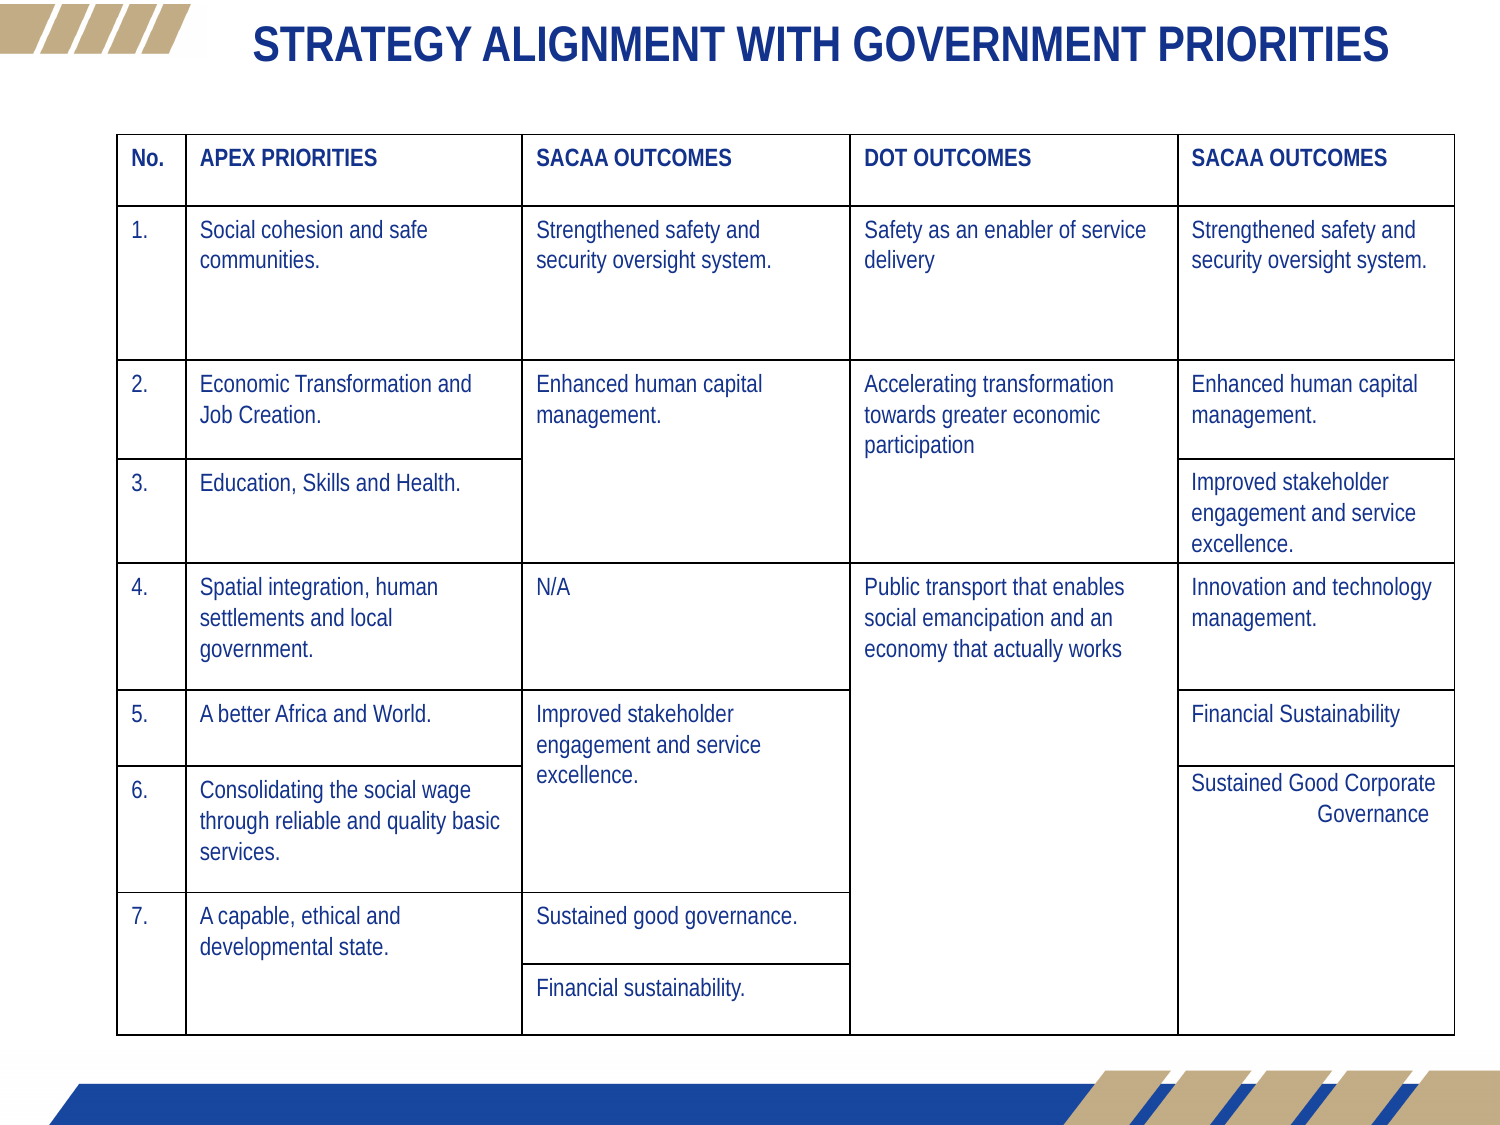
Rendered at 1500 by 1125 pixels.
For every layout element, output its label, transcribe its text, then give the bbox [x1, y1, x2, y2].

table_cell Spatial integration, human settlements and local government. [187, 564, 521, 689]
table_header SACAA OUTCOMES [1179, 135, 1454, 205]
table_cell Accelerating transformation towards greater economic participation [851, 361, 1177, 562]
table_cell Sustained good governance. [523, 893, 849, 963]
table_cell Enhanced human capital management. [523, 361, 849, 562]
table_cell Innovation and technology management. [1179, 564, 1454, 689]
table_cell Education, Skills and Health. [187, 460, 521, 562]
table_header DOT OUTCOMES [851, 135, 1177, 205]
table_header SACAA OUTCOMES [523, 135, 849, 205]
table_cell Strengthened safety and security oversight system. [523, 207, 849, 359]
table_cell A better Africa and World. [187, 691, 521, 765]
table_cell Financial sustainability. [523, 965, 849, 1034]
table_cell A capable, ethical and developmental state. [187, 893, 521, 1034]
table_cell Safety as an enabler of service delivery [851, 207, 1177, 359]
table_cell Public transport that enables social emancipation and an economy that actually works [851, 564, 1177, 1034]
table_cell Strengthened safety and security oversight system. [1179, 207, 1454, 359]
table_cell Social cohesion and safe communities. [187, 207, 521, 359]
table_cell Enhanced human capital management. [1179, 361, 1454, 458]
table_cell 6. [118, 767, 185, 892]
table_header APEX PRIORITIES [187, 135, 521, 205]
table_cell N/A [523, 564, 849, 689]
table_header No. [118, 135, 185, 205]
table_cell 7. [118, 893, 185, 1034]
text_box STRATEGY ALIGNMENT WITH GOVERNMENT PRIORITIES [132, 4, 1500, 80]
table_cell 5. [118, 691, 185, 765]
table_cell Financial Sustainability [1179, 691, 1454, 765]
table_cell 3. [118, 460, 185, 562]
table_cell 2. [118, 361, 185, 458]
table_cell Improved stakeholder engagement and service excellence. [523, 691, 849, 892]
table_cell 4. [118, 564, 185, 689]
table_cell Improved stakeholder engagement and service excellence. [1179, 460, 1454, 562]
table_cell Economic Transformation and Job Creation. [187, 361, 521, 458]
table_cell Sustained Good Corporate Governance [1179, 767, 1454, 1034]
table_cell 1. [118, 207, 185, 359]
picture [0, 4, 207, 57]
picture [0, 1050, 1500, 1125]
table_cell Consolidating the social wage through reliable and quality basic services. [187, 767, 521, 892]
